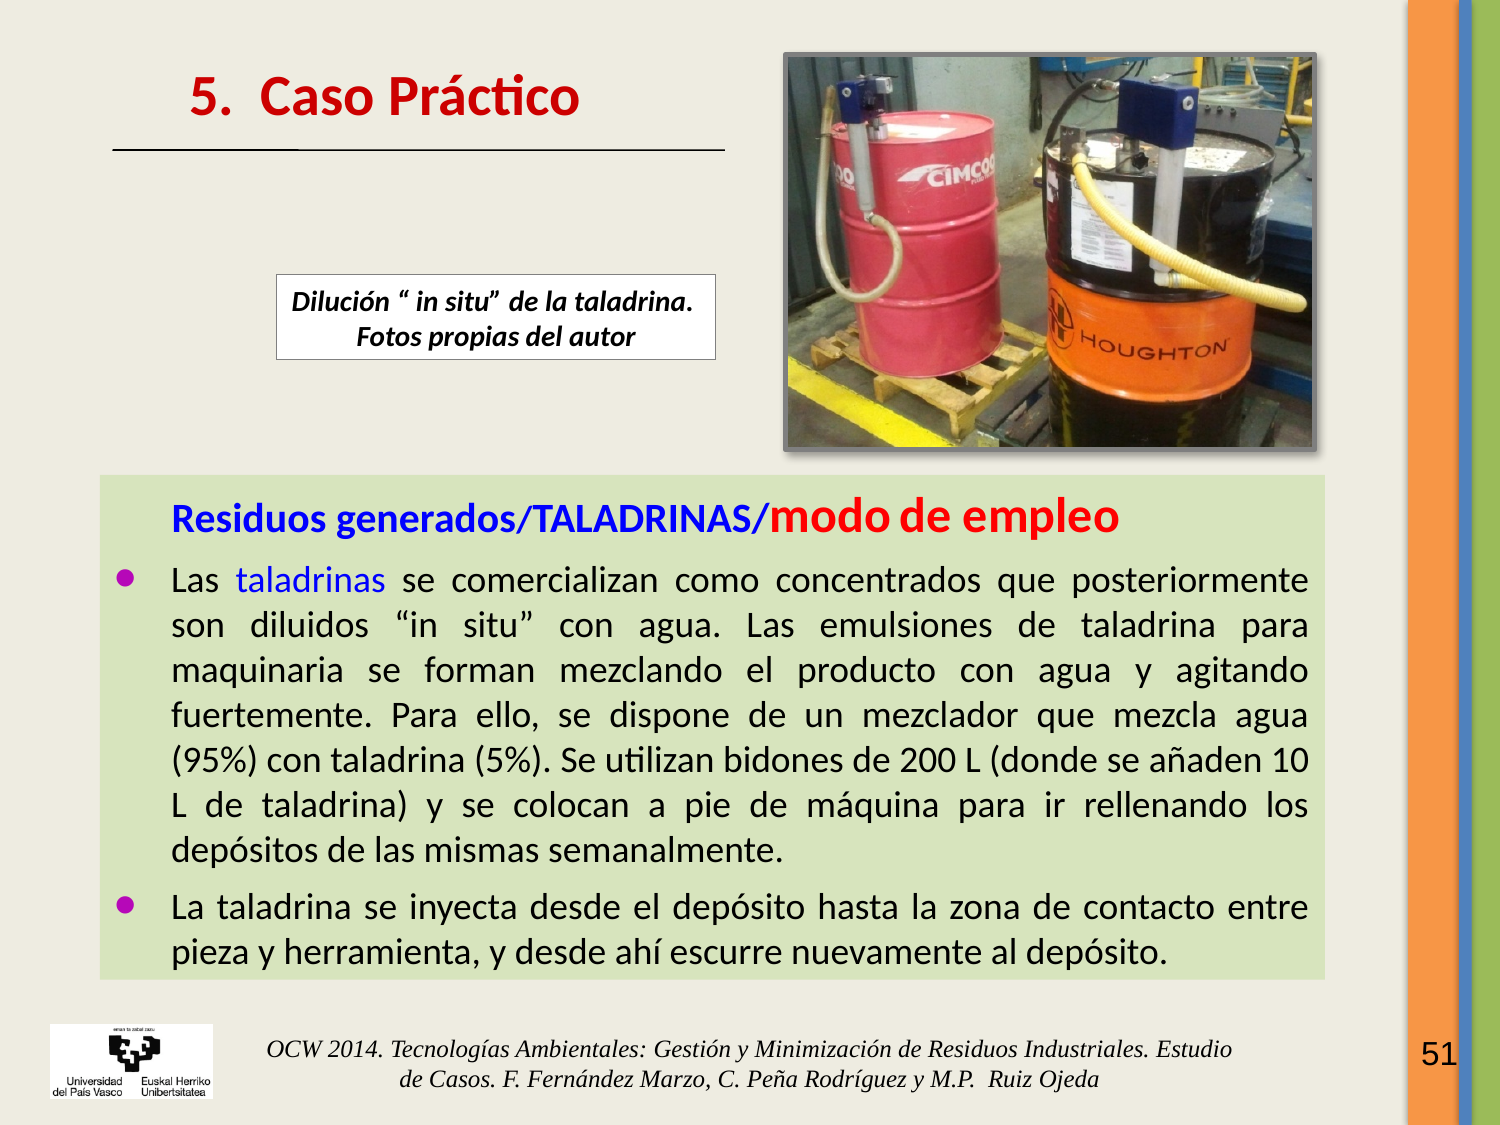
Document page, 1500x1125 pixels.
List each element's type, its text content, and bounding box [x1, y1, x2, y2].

text_box Dilución “ in situ” de la taladrina. Fotos propias del autor [276, 274, 716, 360]
picture [787, 56, 1313, 448]
text_box OCW 2014. Tecnologías Ambientales: Gestión y Minimización de Residuos Industriales. Estudio de Casos. F. Fernández Marzo, C. Peña Rodríguez y M.P. Ruiz Ojeda [249, 1025, 1250, 1101]
text_box 51 [1406, 1025, 1500, 1104]
text_box 5. Caso Práctico [174, 50, 688, 135]
text_box Residuos generados/TALADRINAS/modo de empleo Las taladrinas se comercializan como concentrados que posteriormente son diluidos “in situ” con agua. Las emulsiones de taladrina para maquinaria se forman mezclando el producto con agua y agitando fuertemente. Para ello, se dispone de un mezclador que mezcla agua (95%) con taladrina (5%). Se utilizan bidones de 200 L (donde se añaden 10 L de taladrina) y se colocan a pie de máquina para ir rellenando los depósitos de las mismas semanalmente. La taladrina se inyecta desde el depósito hasta la zona de contacto entre pieza y herramienta, y desde ahí escurre nuevamente al depósito. [99, 474, 1325, 980]
picture [49, 1024, 213, 1100]
